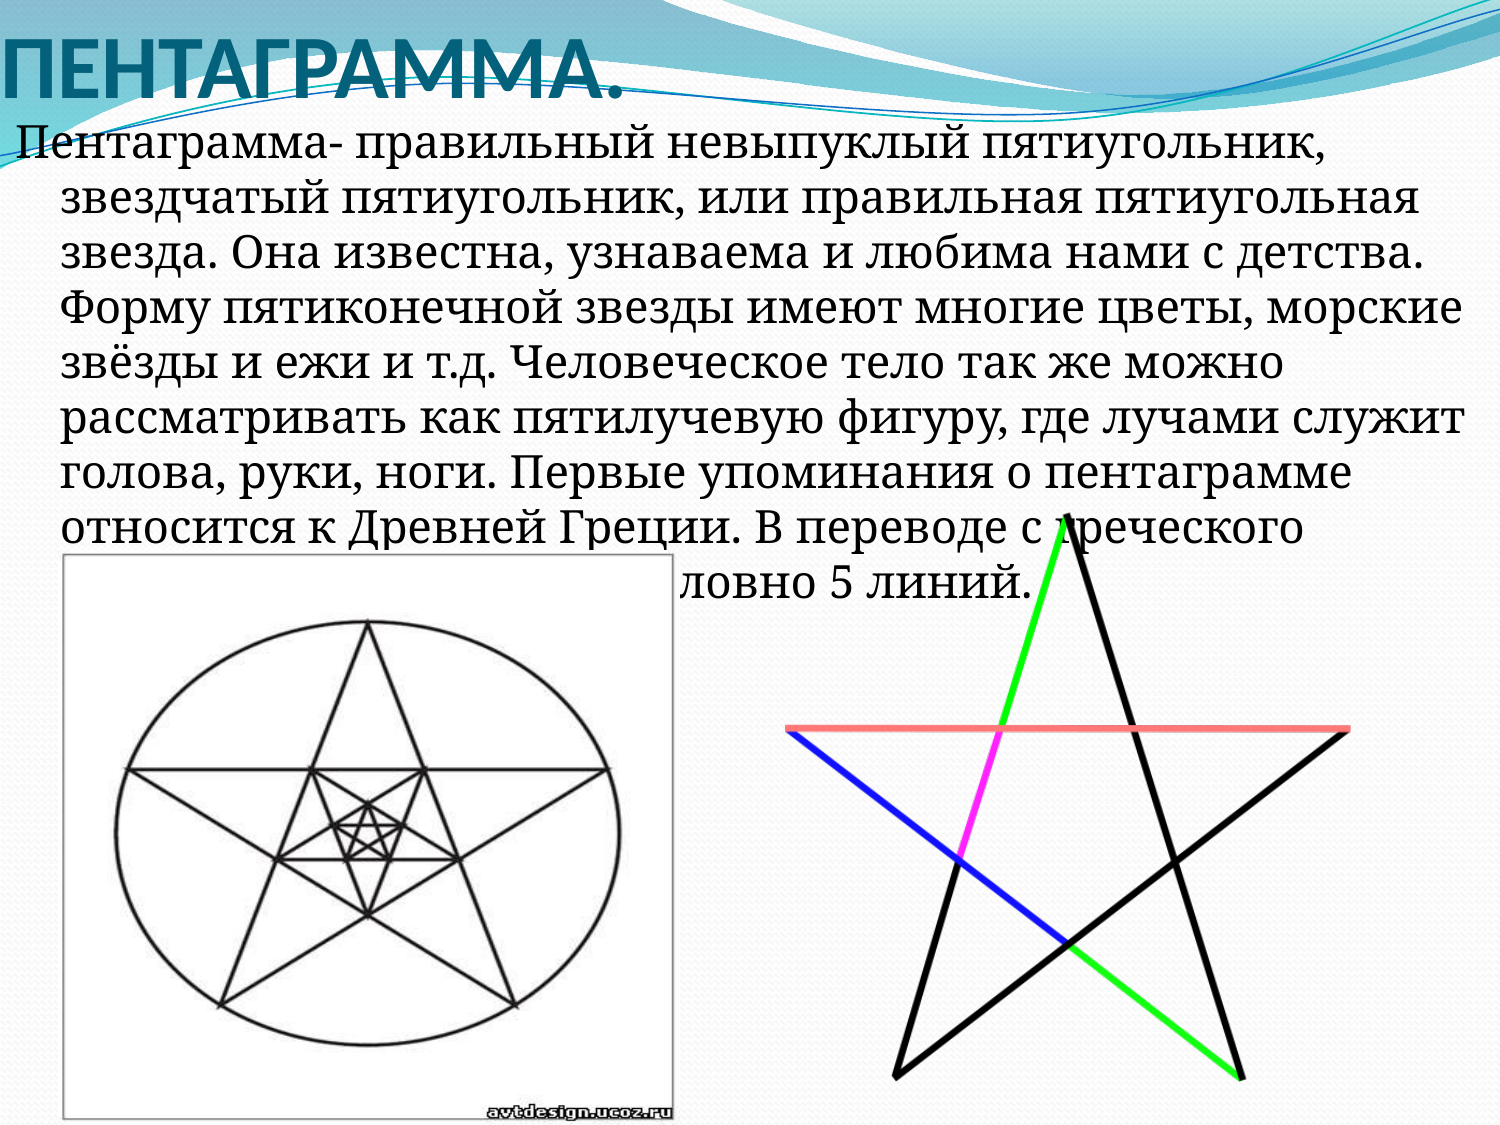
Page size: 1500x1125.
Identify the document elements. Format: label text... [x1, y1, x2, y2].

title ПЕНТАГРАММА. [0, 0, 1466, 105]
list Пентаграмма- правильный невыпуклый пятиугольник, звездчатый пятиугольник, или правильная пятиугольная звезда. Она известна, узнаваема и любима нами с детства. Форму пятиконечной звезды имеют многие цветы, морские звёзды и ежи и т.д. Человеческое тело так же можно рассматривать как пятилучевую фигуру, где лучами служит голова, руки, ноги. Первые упоминания о пентаграмме относится к Древней Греции. В переводе с греческого пентаграмма означает дословно 5 линий. [0, 105, 1500, 1125]
picture [749, 480, 1395, 1125]
picture [58, 550, 680, 1125]
